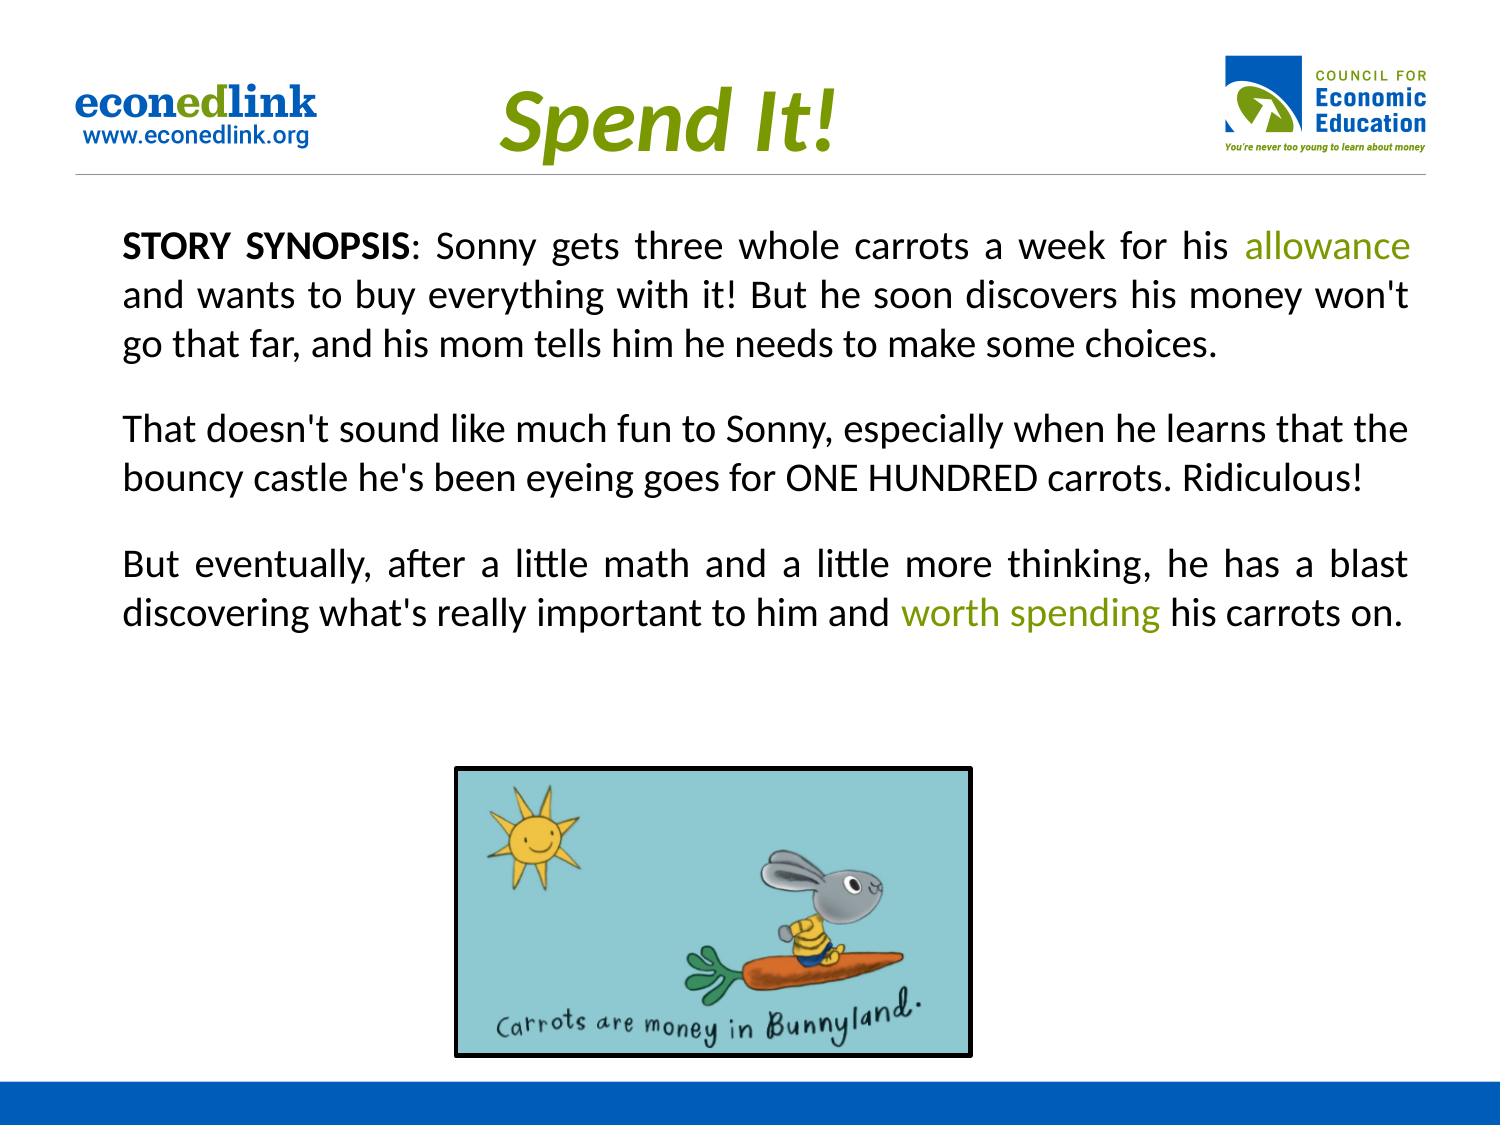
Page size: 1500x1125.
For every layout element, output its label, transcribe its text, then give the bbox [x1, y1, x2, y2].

list STORY SYNOPSIS: Sonny gets three whole carrots a week for his allowance and wants to buy everything with it! But he soon discovers his money won't go that far, and his mom tells him he needs to make some choices. That doesn't sound like much fun to Sonny, especially when he learns that the bouncy castle he's been eyeing goes for ONE HUNDRED carrots. Ridiculous! But eventually, after a little math and a little more thinking, he has a blast discovering what's really important to him and worth spending his carrots on. [107, 210, 1427, 740]
picture [0, 0, 1500, 1125]
text_box Spend It! [451, 52, 889, 178]
